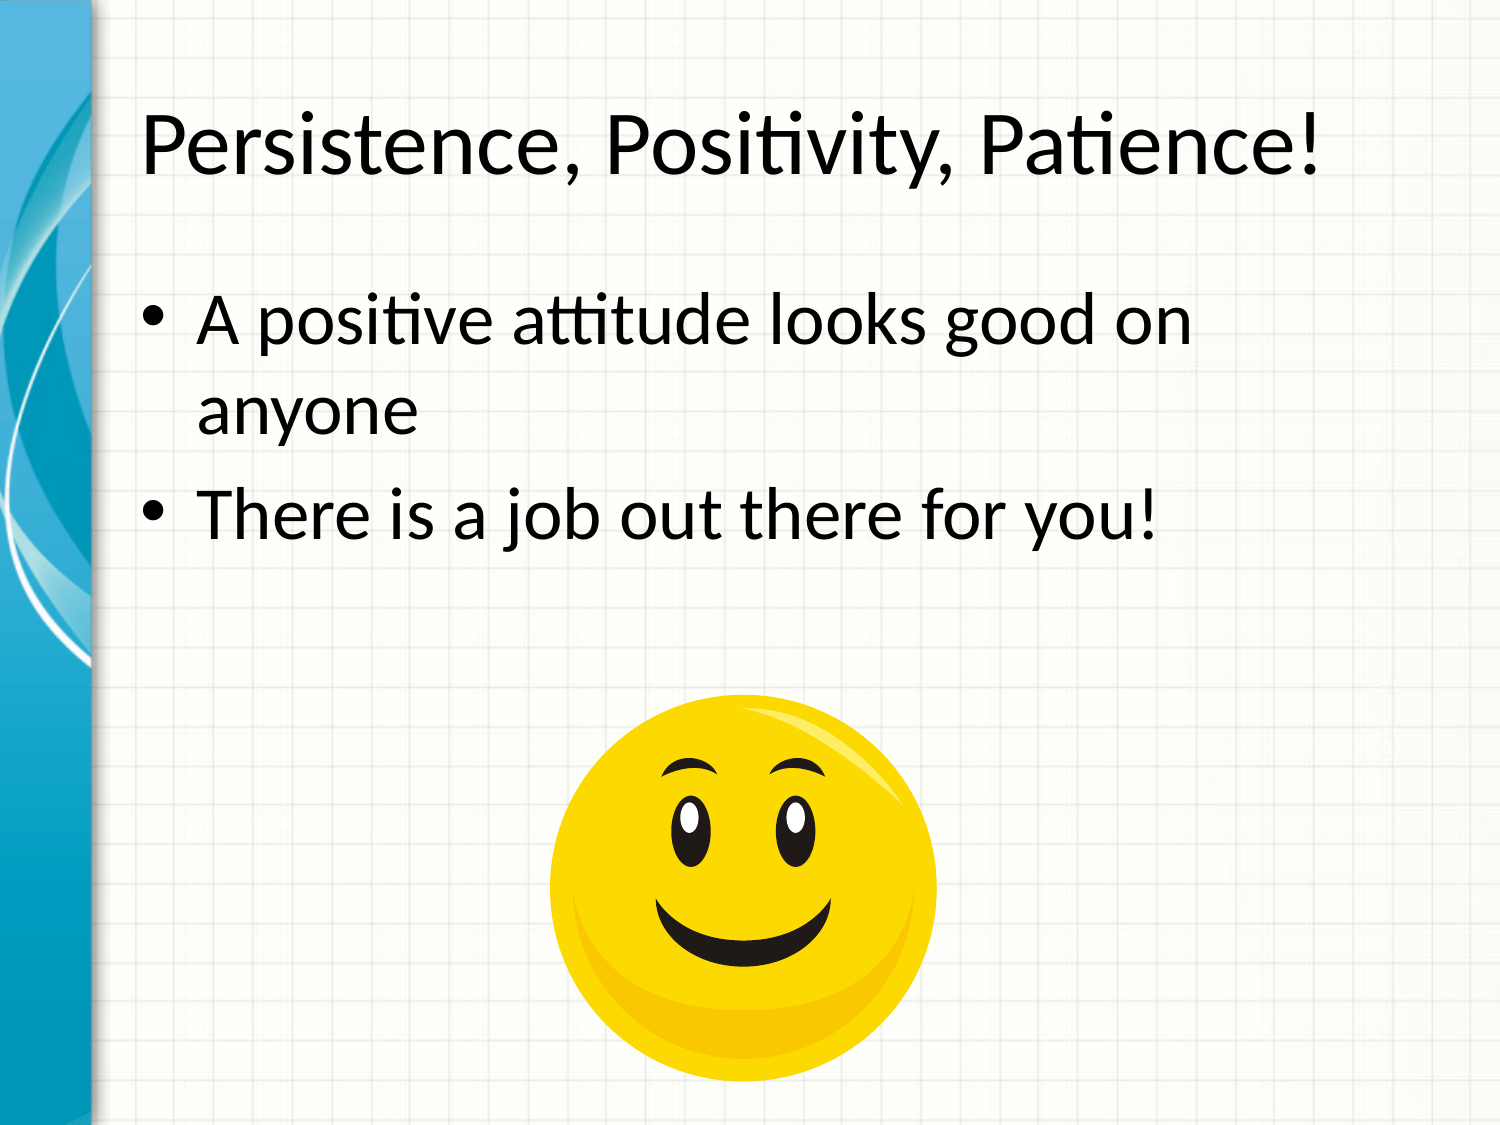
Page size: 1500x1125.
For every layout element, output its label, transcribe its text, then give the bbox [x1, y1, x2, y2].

picture [0, 0, 1500, 1125]
list A positive attitude looks good on anyone There is a job out there for you! [125, 261, 1213, 967]
title Persistence, Positivity, Patience! [125, 44, 1450, 232]
